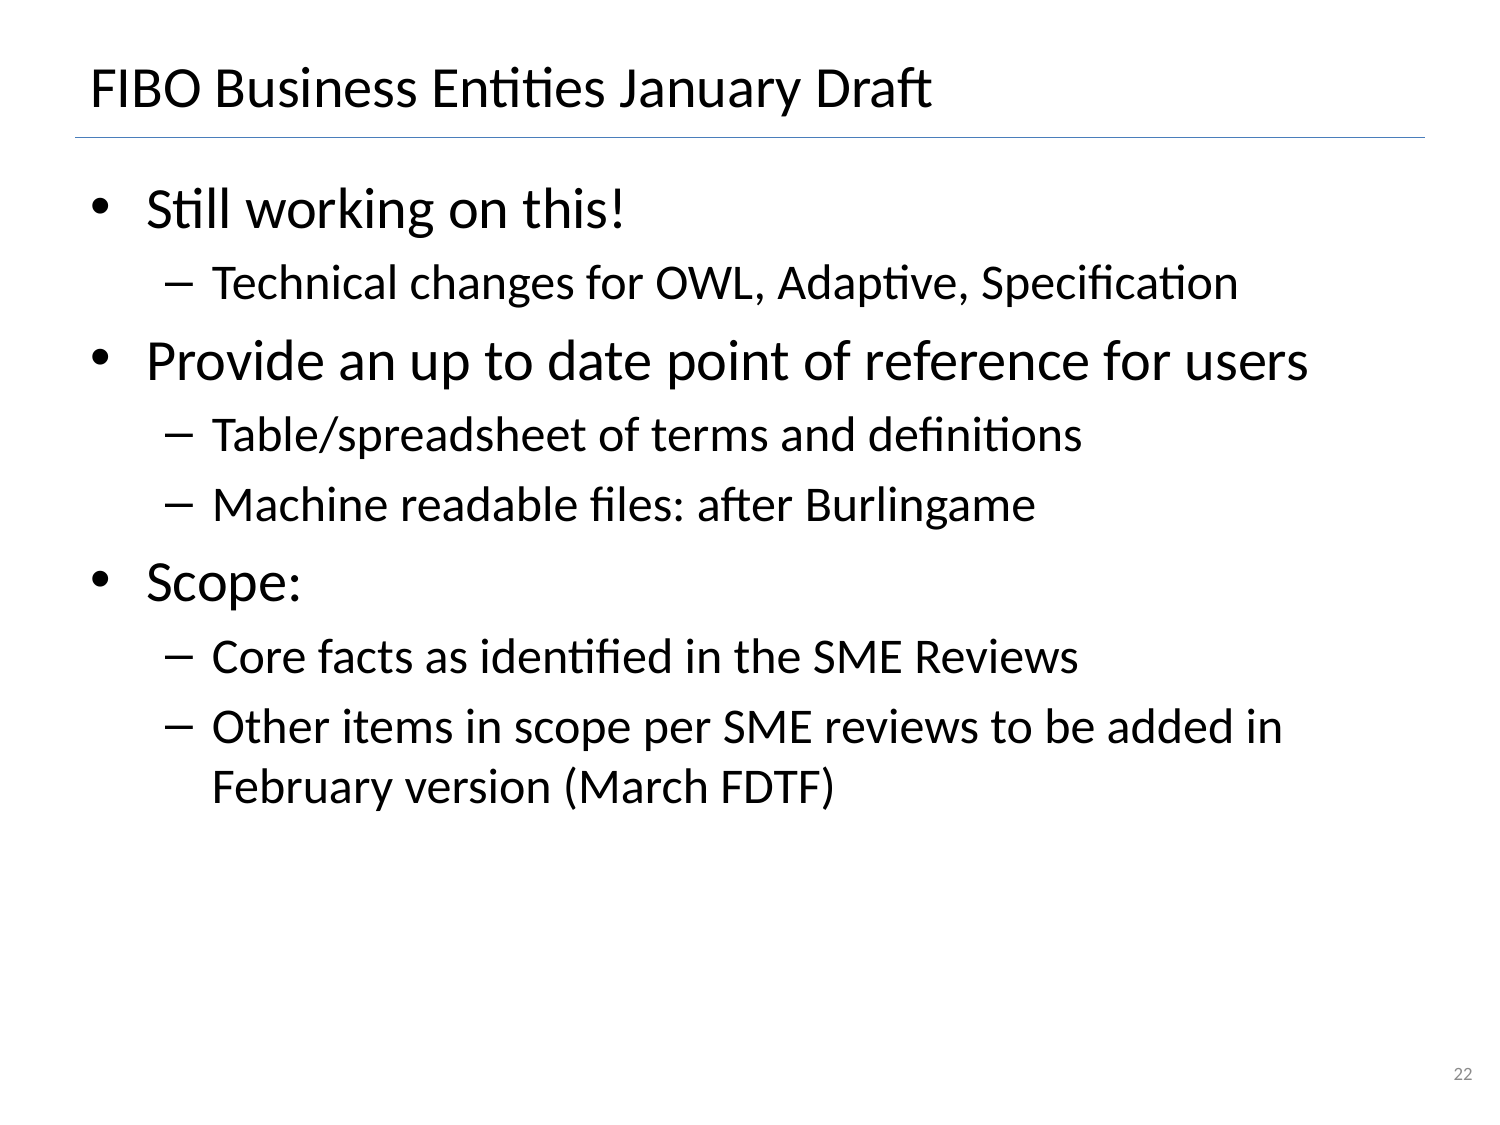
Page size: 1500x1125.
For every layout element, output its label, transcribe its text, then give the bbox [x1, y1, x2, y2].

slide_number 22 [1425, 1042, 1488, 1103]
title FIBO Business Entities January Draft [74, 37, 1426, 131]
list Still working on this! Technical changes for OWL, Adaptive, Specification Provide an up to date point of reference for users Table/spreadsheet of terms and definitions Machine readable files: after Burlingame Scope: Core facts as identified in the SME Reviews Other items in scope per SME reviews to be added in February version (March FDTF) [74, 162, 1426, 1101]
